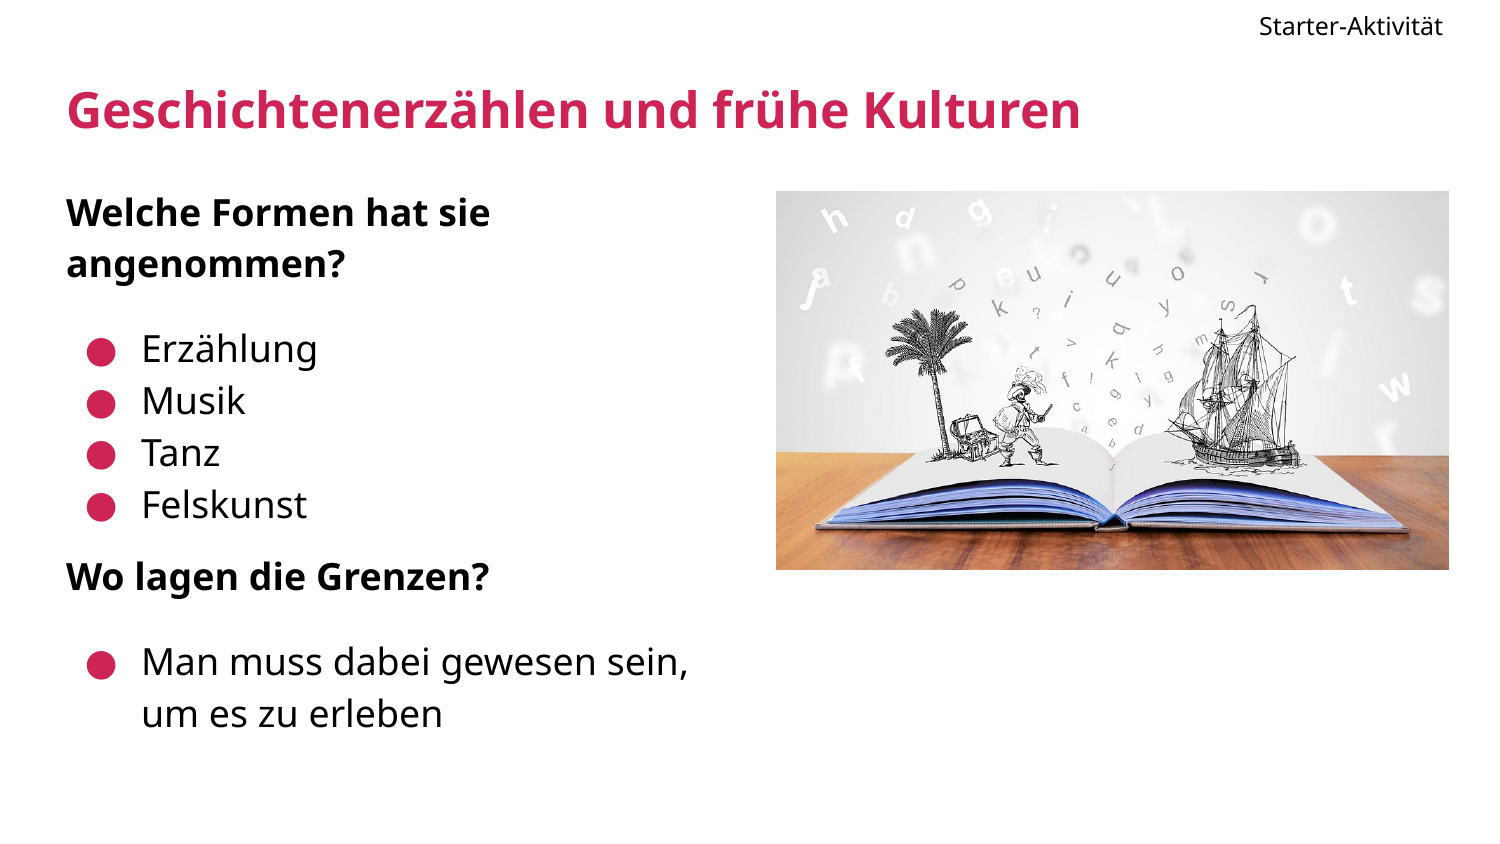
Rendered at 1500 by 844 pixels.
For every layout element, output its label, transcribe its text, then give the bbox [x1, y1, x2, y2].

subtitle Starter-Aktivität [1122, 0, 1444, 52]
picture [776, 191, 1450, 571]
title Geschichtenerzählen und frühe Kulturen [51, 51, 1449, 166]
list Welche Formen hat sie angenommen? Erzählung Musik Tanz Felskunst Wo lagen die Grenzen? Man muss dabei gewesen sein, um es zu erleben [51, 166, 723, 768]
